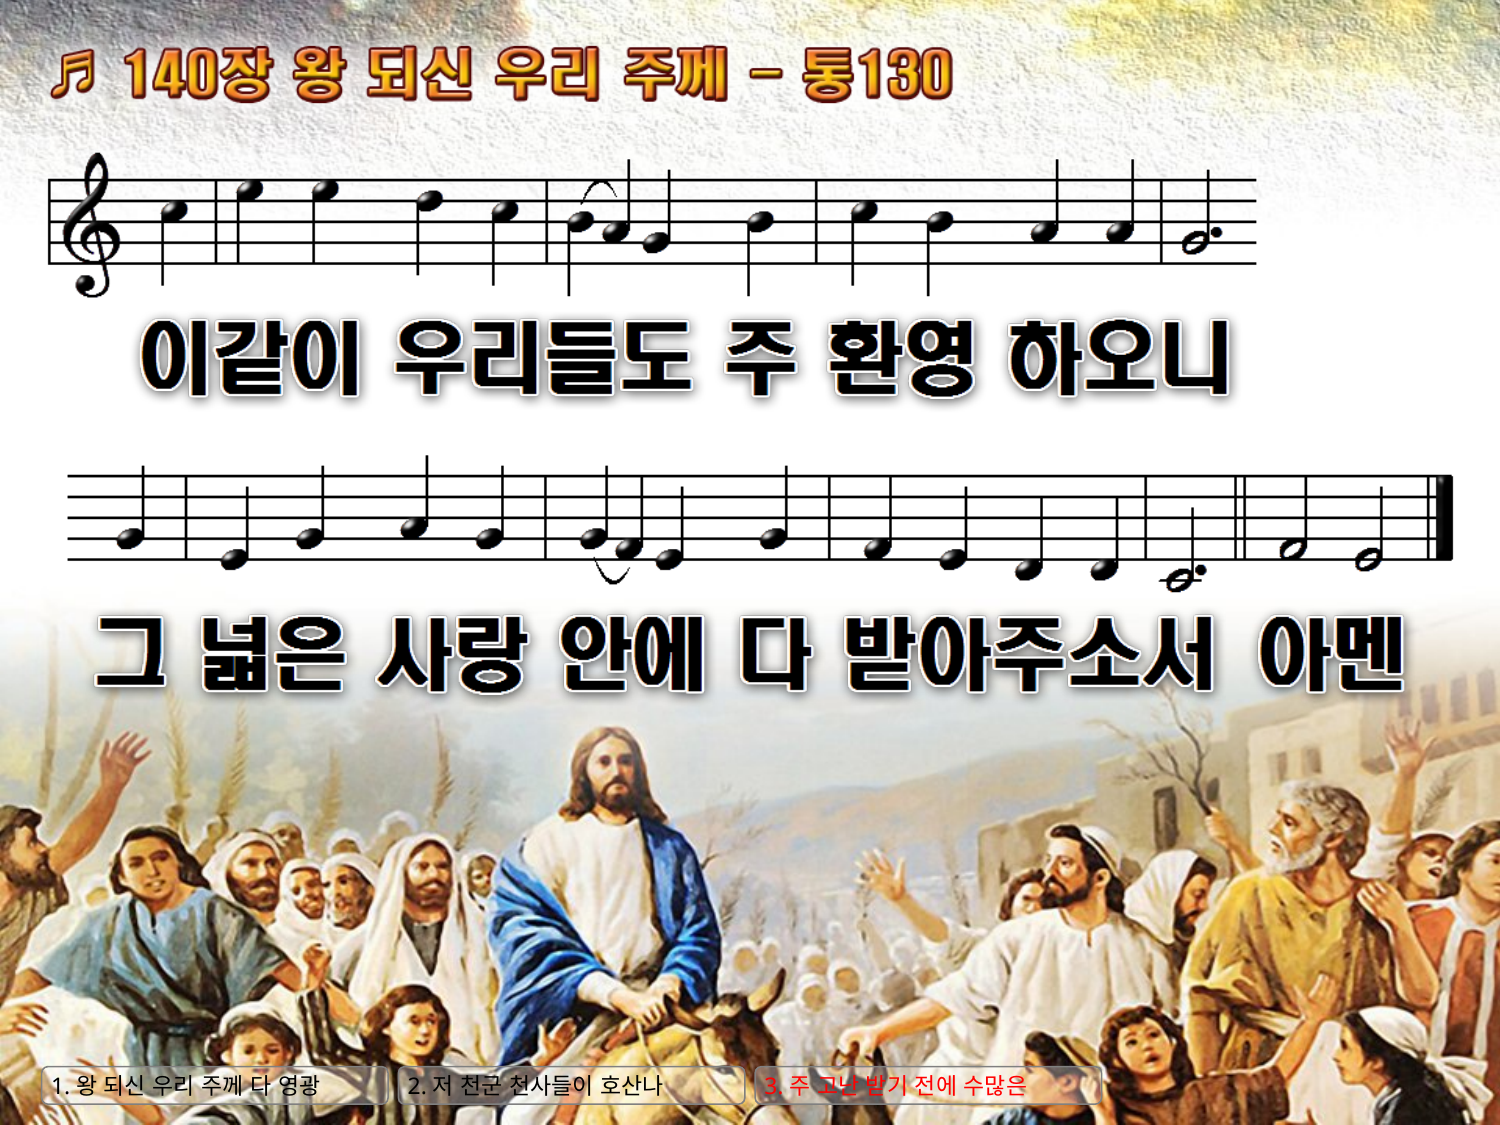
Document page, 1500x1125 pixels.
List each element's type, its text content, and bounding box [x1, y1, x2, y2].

text_box 2.저 천군 천사들이 호산나 [398, 1066, 745, 1105]
picture [0, 0, 1500, 1125]
text_box 3.주 고난 받기 전에 수많은 [755, 1066, 1102, 1105]
text_box 1.왕 되신 우리 주께 다 영광 [41, 1066, 389, 1105]
